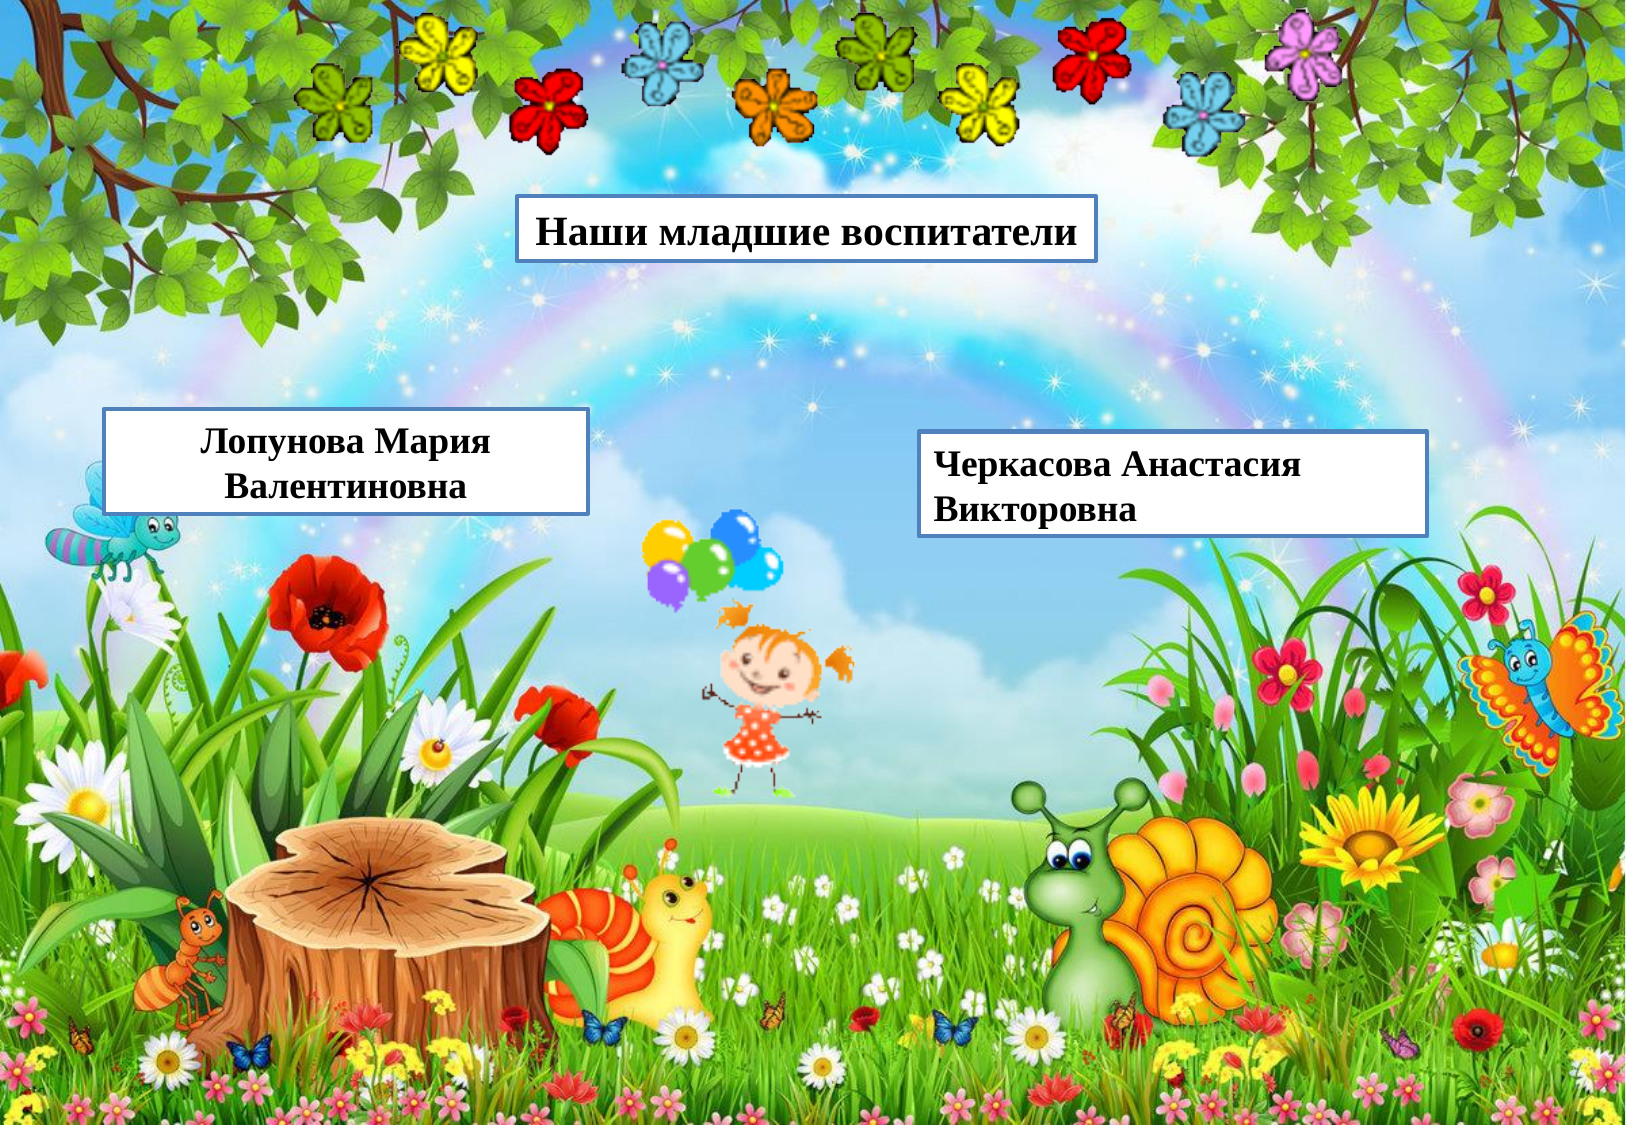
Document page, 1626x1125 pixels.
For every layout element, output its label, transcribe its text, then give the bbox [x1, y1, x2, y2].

picture [0, 0, 1626, 1125]
text_box Лопунова Мария Валентиновна [102, 407, 580, 516]
text_box Наши младшие воспитатели [515, 194, 1098, 263]
text_box Черкасова Анастасия Викторовна [917, 429, 1429, 538]
